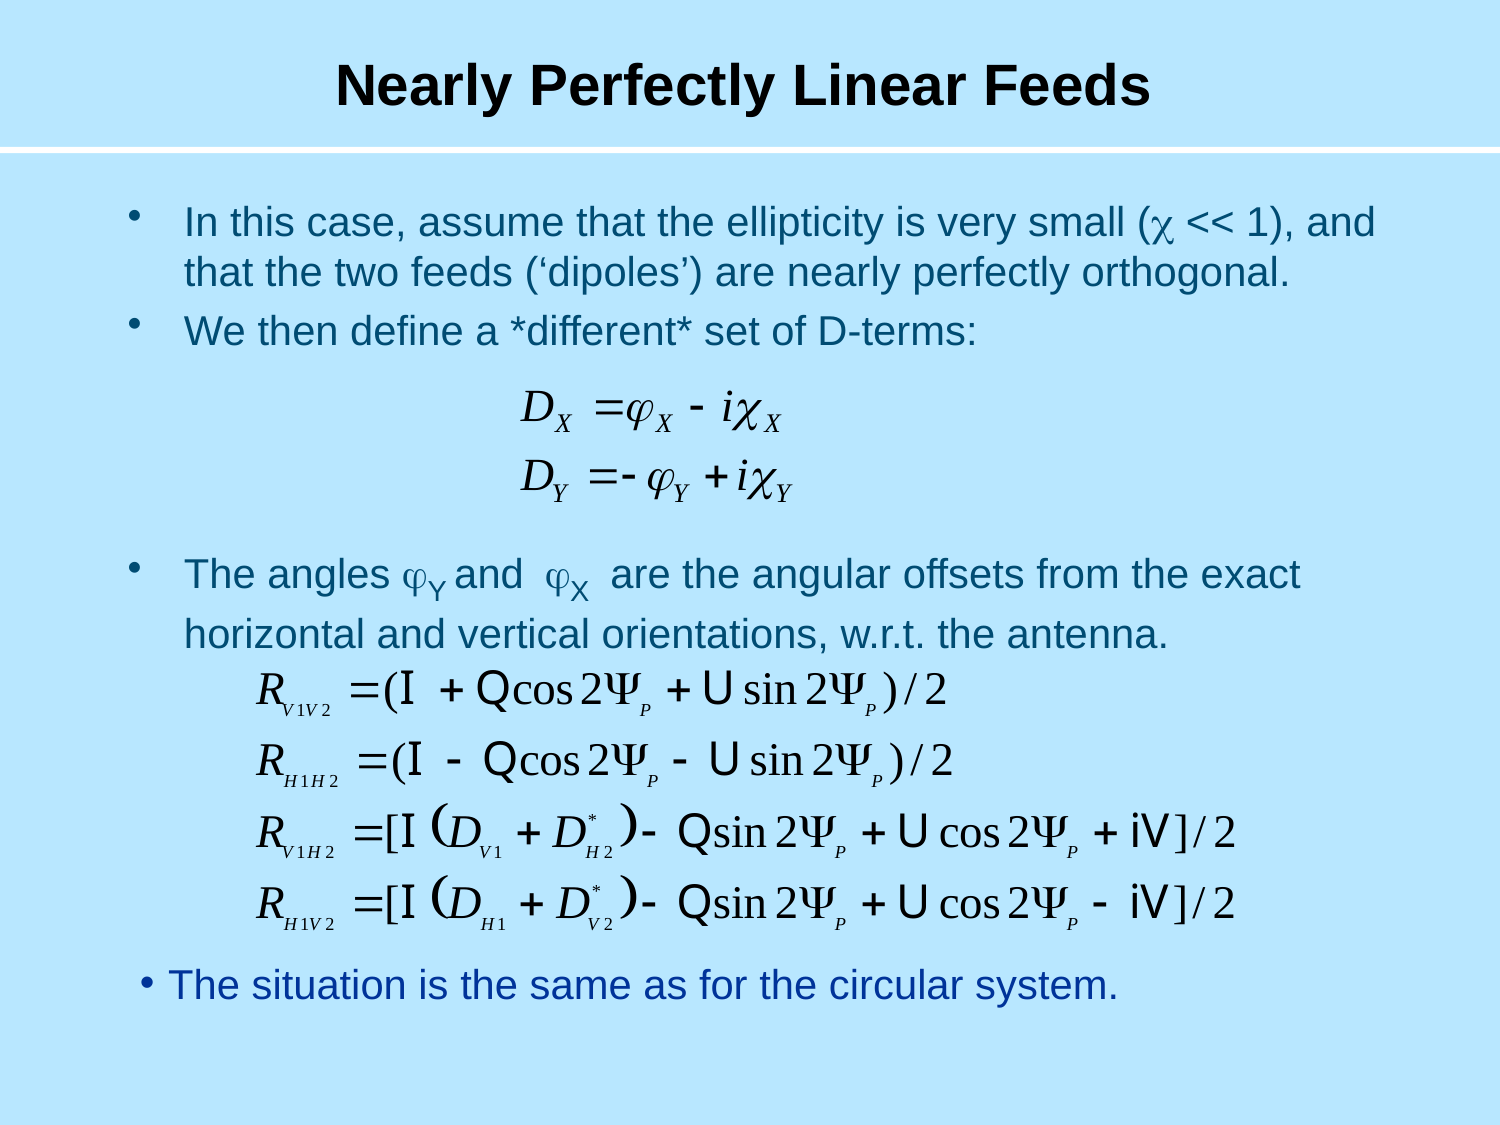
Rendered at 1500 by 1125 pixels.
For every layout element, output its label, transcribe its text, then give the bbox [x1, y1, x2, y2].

title Nearly Perfectly Linear Feeds [112, 24, 1376, 126]
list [512, 374, 801, 514]
text_box The situation is the same as for the circular system. [124, 950, 1313, 1015]
list In this case, assume that the ellipticity is very small (c << 1), and that the two feeds (‘dipoles’) are nearly perfectly orthogonal. We then define a *different* set of D-terms: The angles jY and jX are the angular offsets from the exact horizontal and vertical orientations, w.r.t. the antenna. [112, 187, 1426, 638]
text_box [249, 662, 1242, 937]
